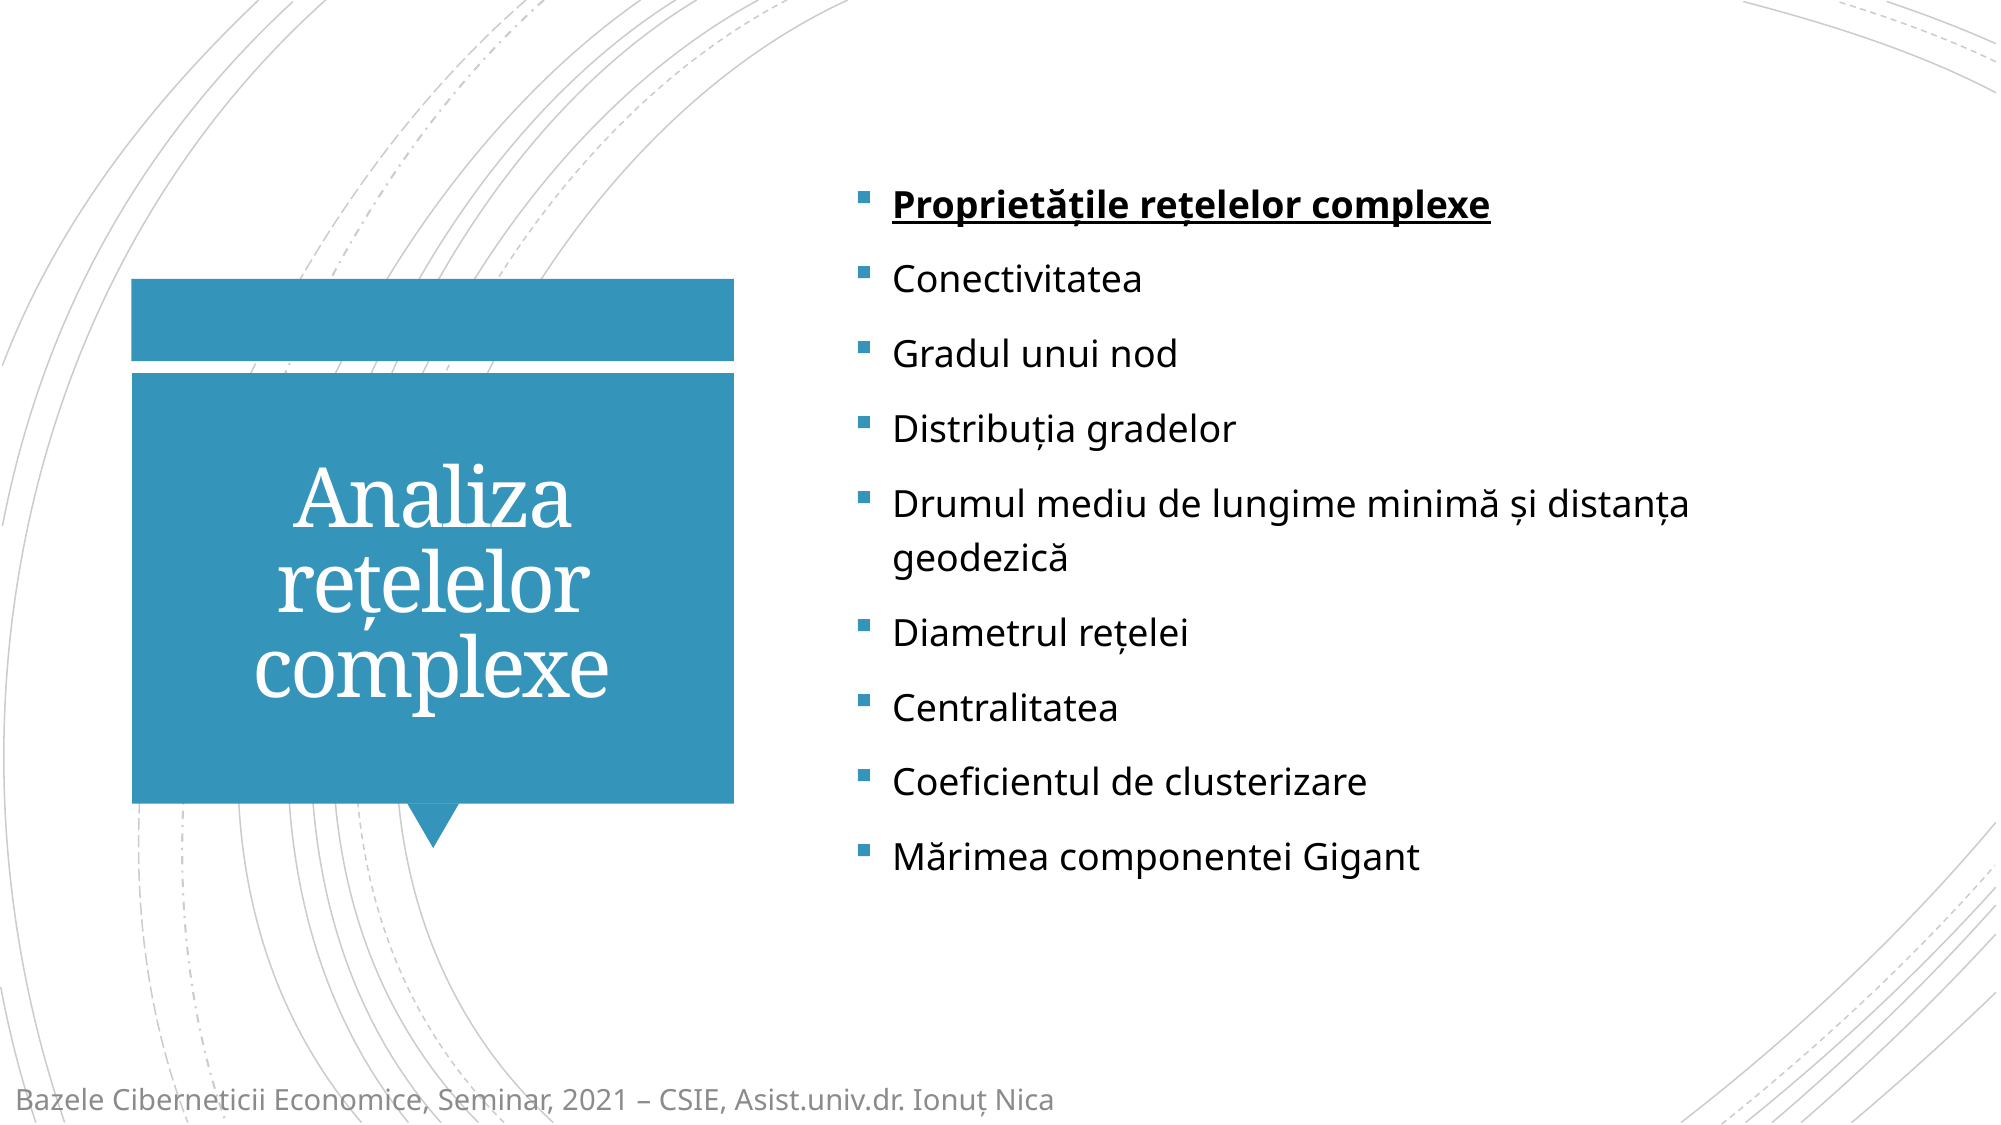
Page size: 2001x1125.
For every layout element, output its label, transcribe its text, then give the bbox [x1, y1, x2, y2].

footer Bazele Ciberneticii Economice, Seminar, 2021 – CSIE, Asist.univ.dr. Ionuț Nica [0, 1068, 1114, 1125]
title Analiza rețelelor complexe [145, 385, 720, 789]
list Proprietățile rețelelor complexe Conectivitatea Gradul unui nod Distribuția gradelor Drumul mediu de lungime minimă și distanța geodezică Diametrul rețelei Centralitatea Coeficientul de clusterizare Mărimea componentei Gigant [839, 131, 1871, 993]
